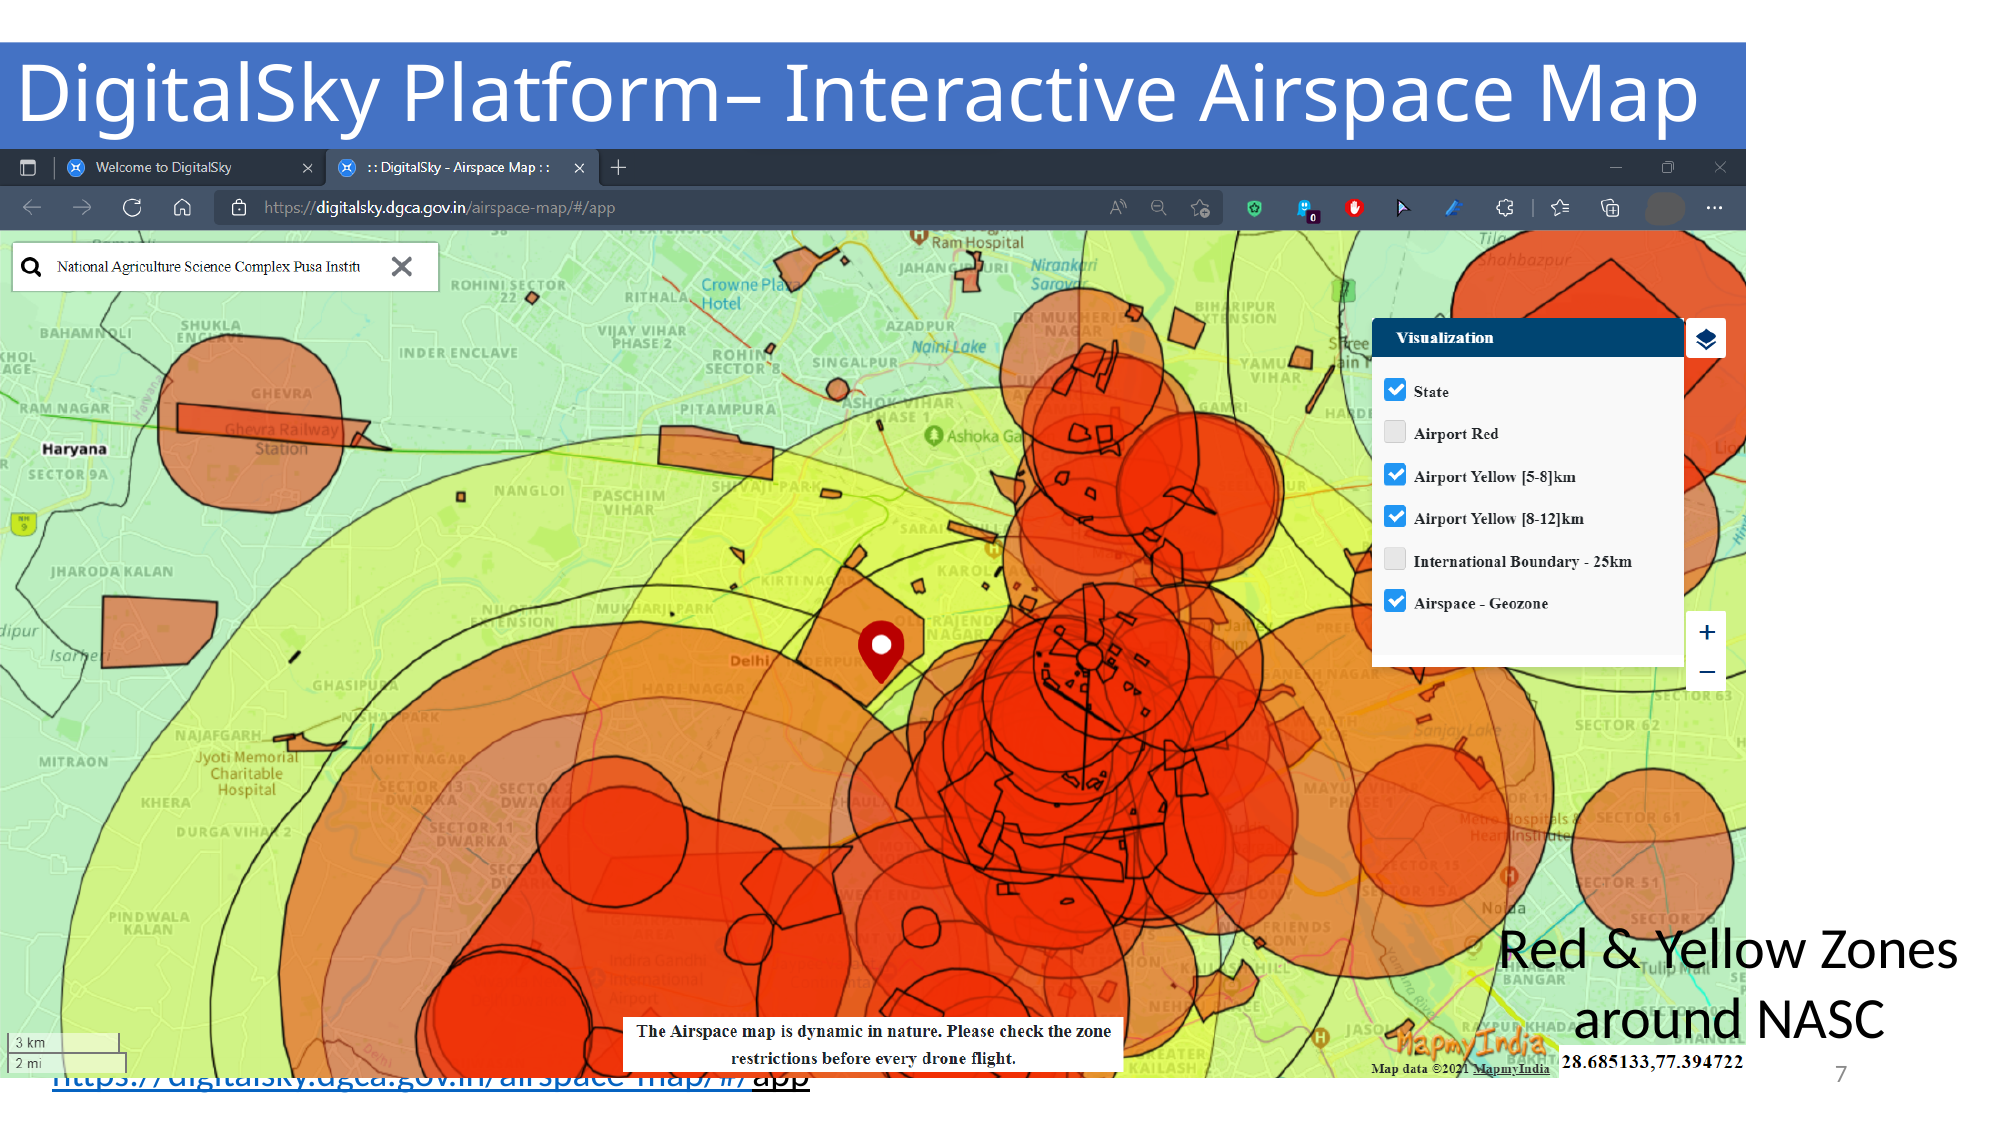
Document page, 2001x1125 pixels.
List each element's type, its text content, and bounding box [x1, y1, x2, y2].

picture [0, 149, 1746, 1078]
slide_number 7 [1412, 1058, 1863, 1103]
title DigitalSky Platform– Interactive Airspace Map [0, 42, 1746, 149]
text_box https://digitalsky.dgca.gov.in/airspace-map/#/app [37, 1078, 834, 1102]
text_box Red & Yellow Zones around NASC [1746, 902, 2000, 1058]
